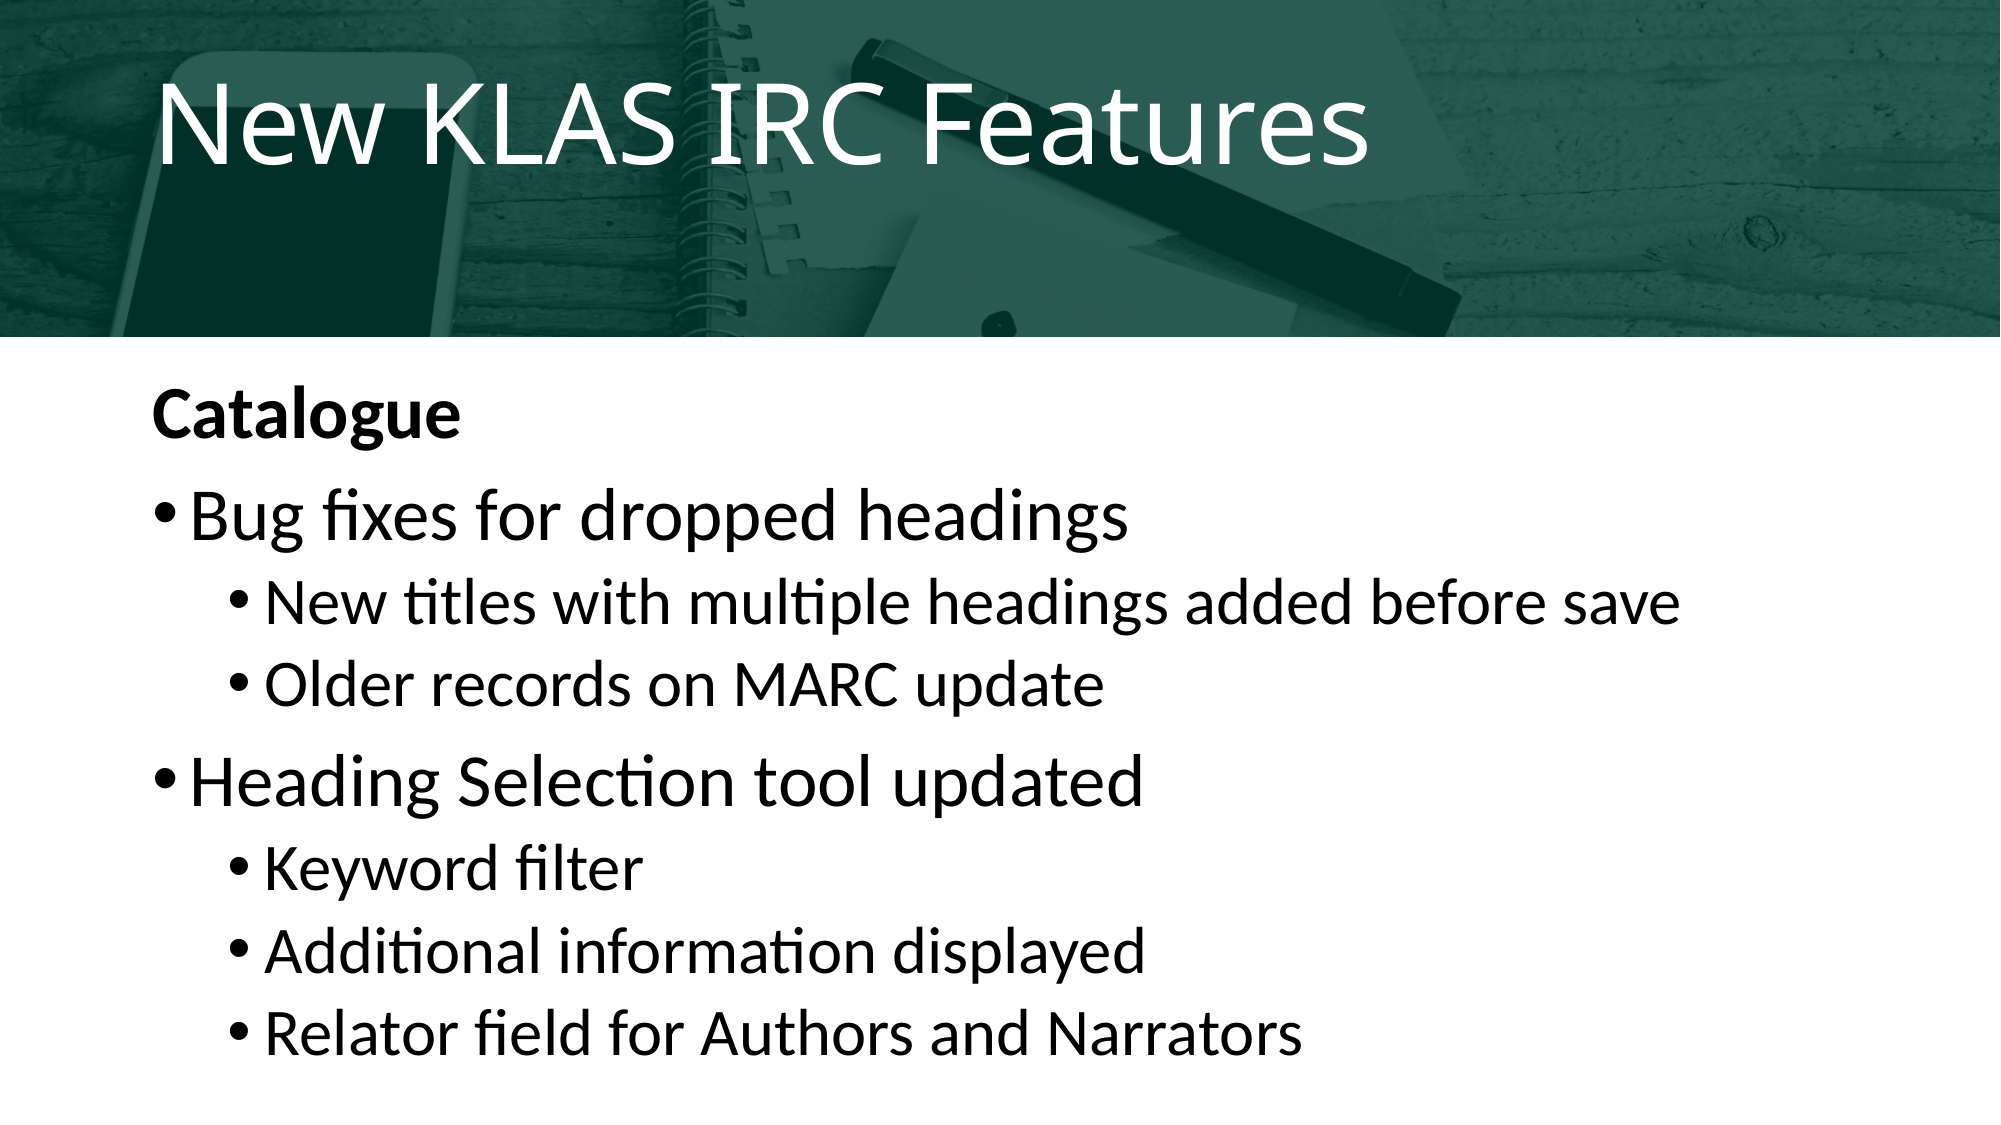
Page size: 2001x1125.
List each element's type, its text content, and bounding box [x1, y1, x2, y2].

picture [0, 0, 2000, 337]
list Catalogue Bug fixes for dropped headings New titles with multiple headings added before save Older records on MARC update Heading Selection tool updated Keyword filter Additional information displayed Relator field for Authors and Narrators [137, 366, 1863, 1014]
title New KLAS IRC Features [137, 59, 1863, 278]
